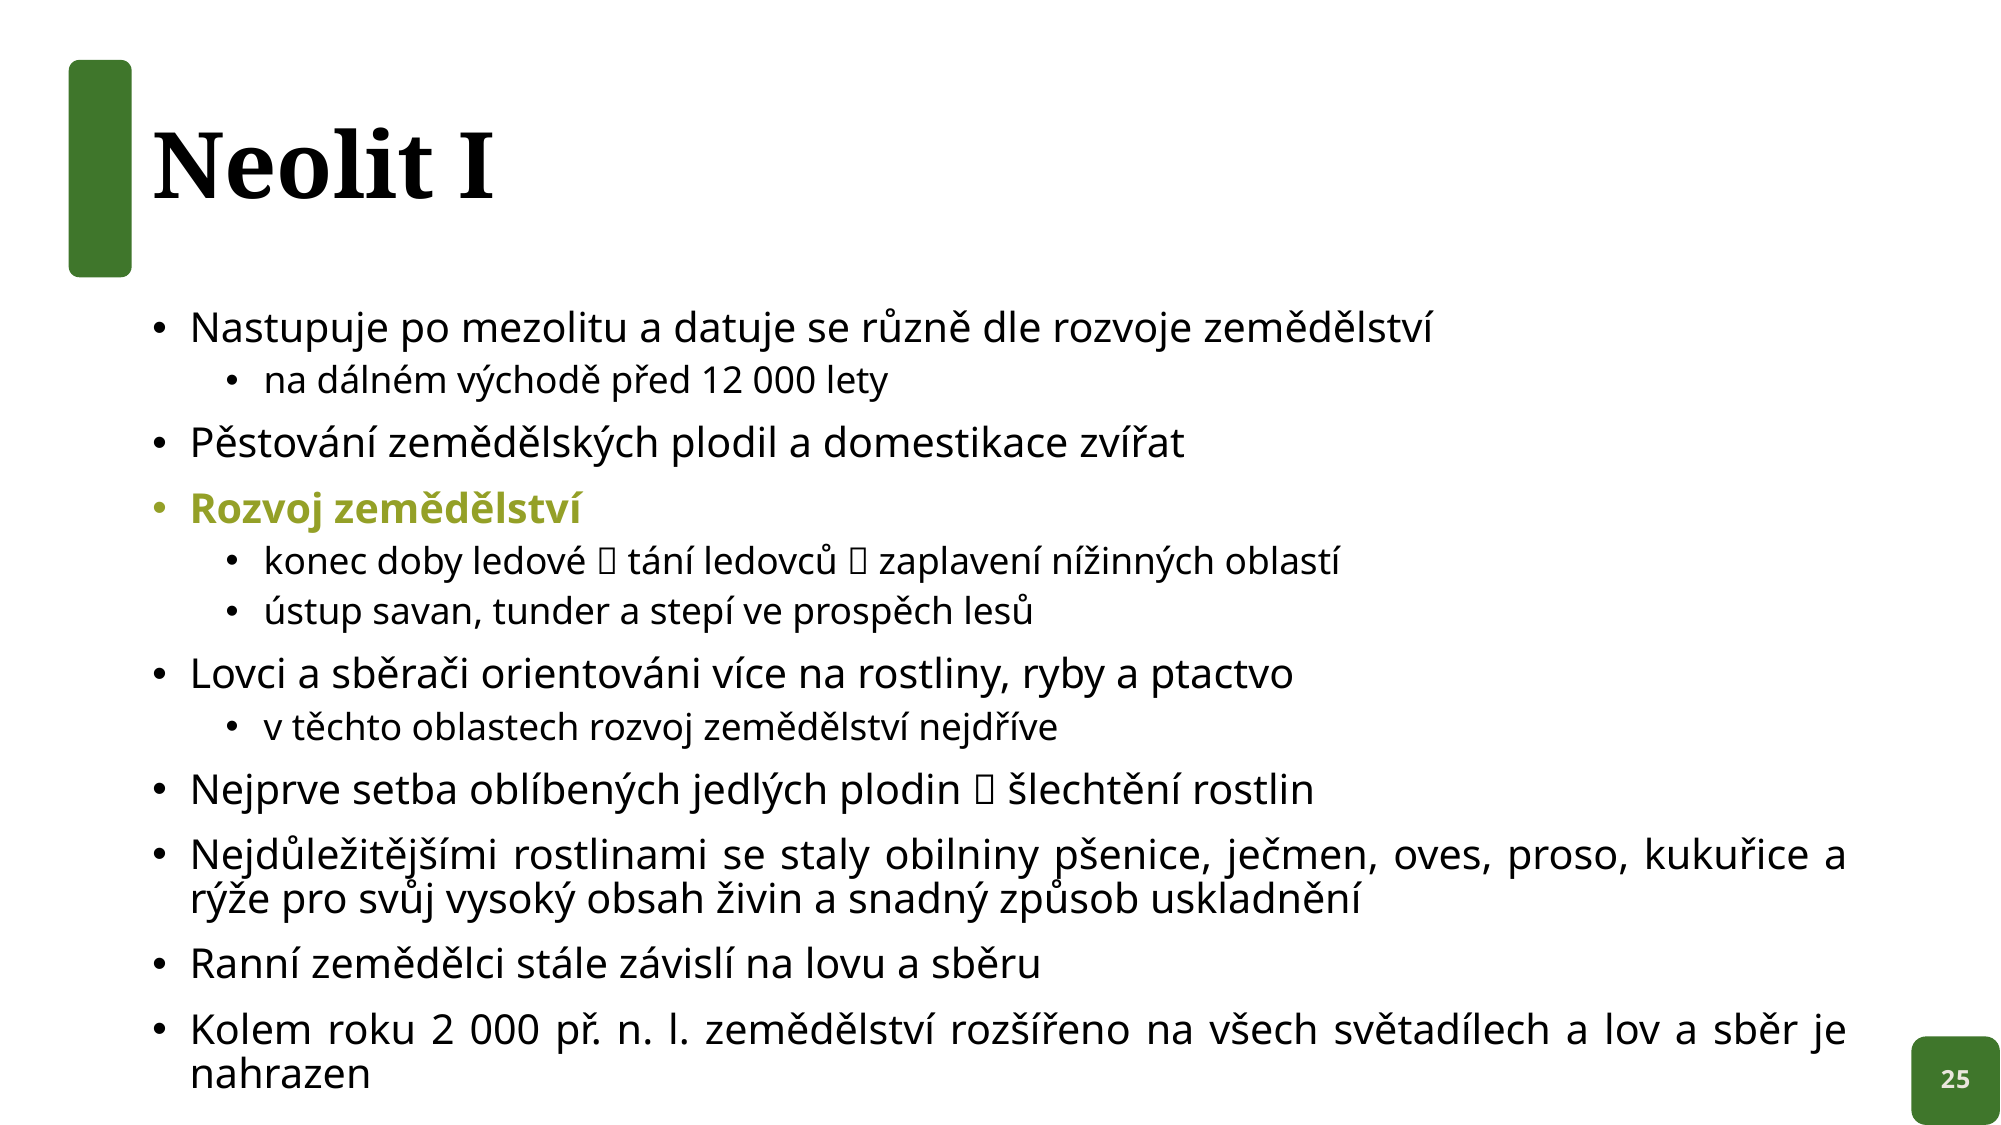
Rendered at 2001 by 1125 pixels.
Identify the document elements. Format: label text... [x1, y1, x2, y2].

slide_number 25 [1911, 1036, 2000, 1125]
title Neolit I [137, 59, 1863, 278]
list Nastupuje po mezolitu a datuje se různě dle rozvoje zemědělství na dálném východě před 12 000 lety Pěstování zemědělských plodil a domestikace zvířat Rozvoj zemědělství konec doby ledové  tání ledovců  zaplavení nížinných oblastí ústup savan, tunder a stepí ve prospěch lesů Lovci a sběrači orientováni více na rostliny, ryby a ptactvo v těchto oblastech rozvoj zemědělství nejdříve Nejprve setba oblíbených jedlých plodin  šlechtění rostlin Nejdůležitějšími rostlinami se staly obilniny pšenice, ječmen, oves, proso, kukuřice a rýže pro svůj vysoký obsah živin a snadný způsob uskladnění Ranní zemědělci stále závislí na lovu a sběru Kolem roku 2 000 př. n. l. zemědělství rozšířeno na všech světadílech a lov a sběr je nahrazen [137, 299, 1863, 1111]
